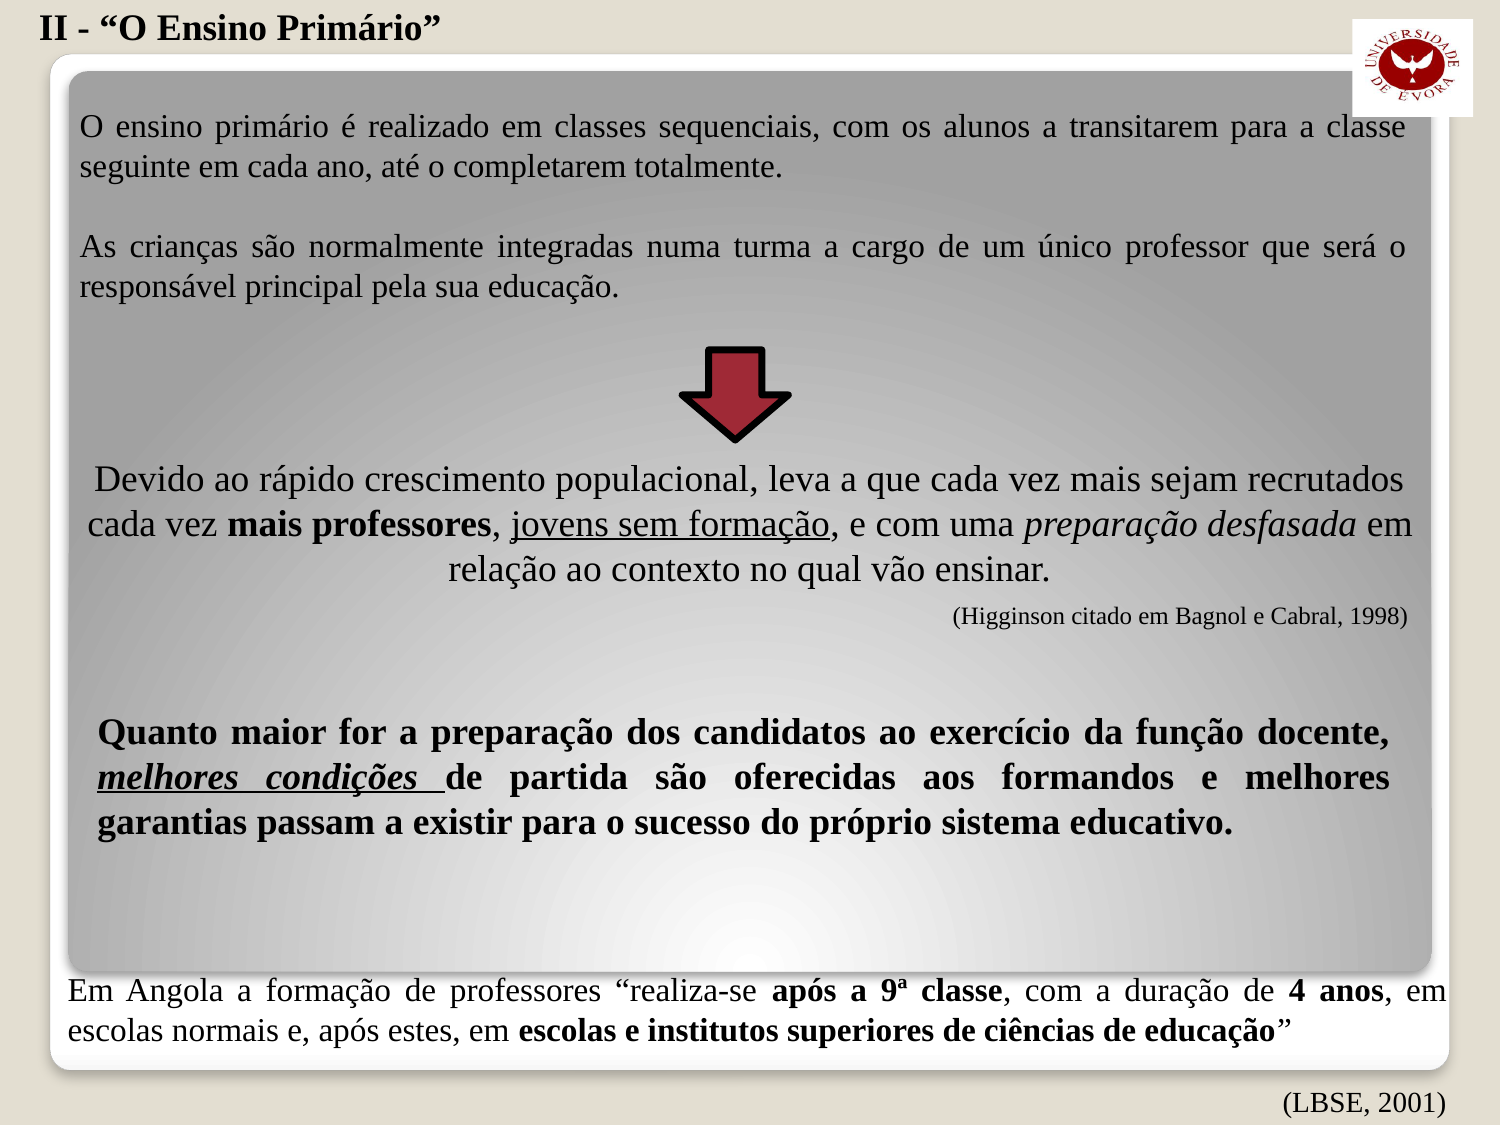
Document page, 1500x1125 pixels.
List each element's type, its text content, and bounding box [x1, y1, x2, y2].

text_box O ensino primário é realizado em classes sequenciais, com os alunos a transitarem para a classe seguinte em cada ano, até o completarem totalmente. As crianças são normalmente integradas numa turma a cargo de um único professor que será o responsável principal pela sua educação. [64, 97, 1424, 312]
text_box II - “O Ensino Primário” [24, 0, 1442, 56]
text_box (Higginson citado em Bagnol e Cabral, 1998) [673, 591, 1424, 637]
picture [1352, 18, 1474, 117]
text_box Quanto maior for a preparação dos candidatos ao exercício da função docente, melhores condições de partida são oferecidas aos formandos e melhores garantias passam a existir para o sucesso do próprio sistema educativo. [82, 699, 1406, 850]
text_box [678, 346, 792, 444]
text_box Em Angola a formação de professores “realiza-se após a 9ª classe, com a duração de 4 anos, em escolas normais e, após estes, em escolas e institutos superiores de ciências de educação” (LBSE, 2001) [53, 961, 1462, 1125]
text_box Devido ao rápido crescimento populacional, leva a que cada vez mais sejam recrutados cada vez mais professores, jovens sem formação, e com uma preparação desfasada em relação ao contexto no qual vão ensinar. [53, 401, 1447, 597]
